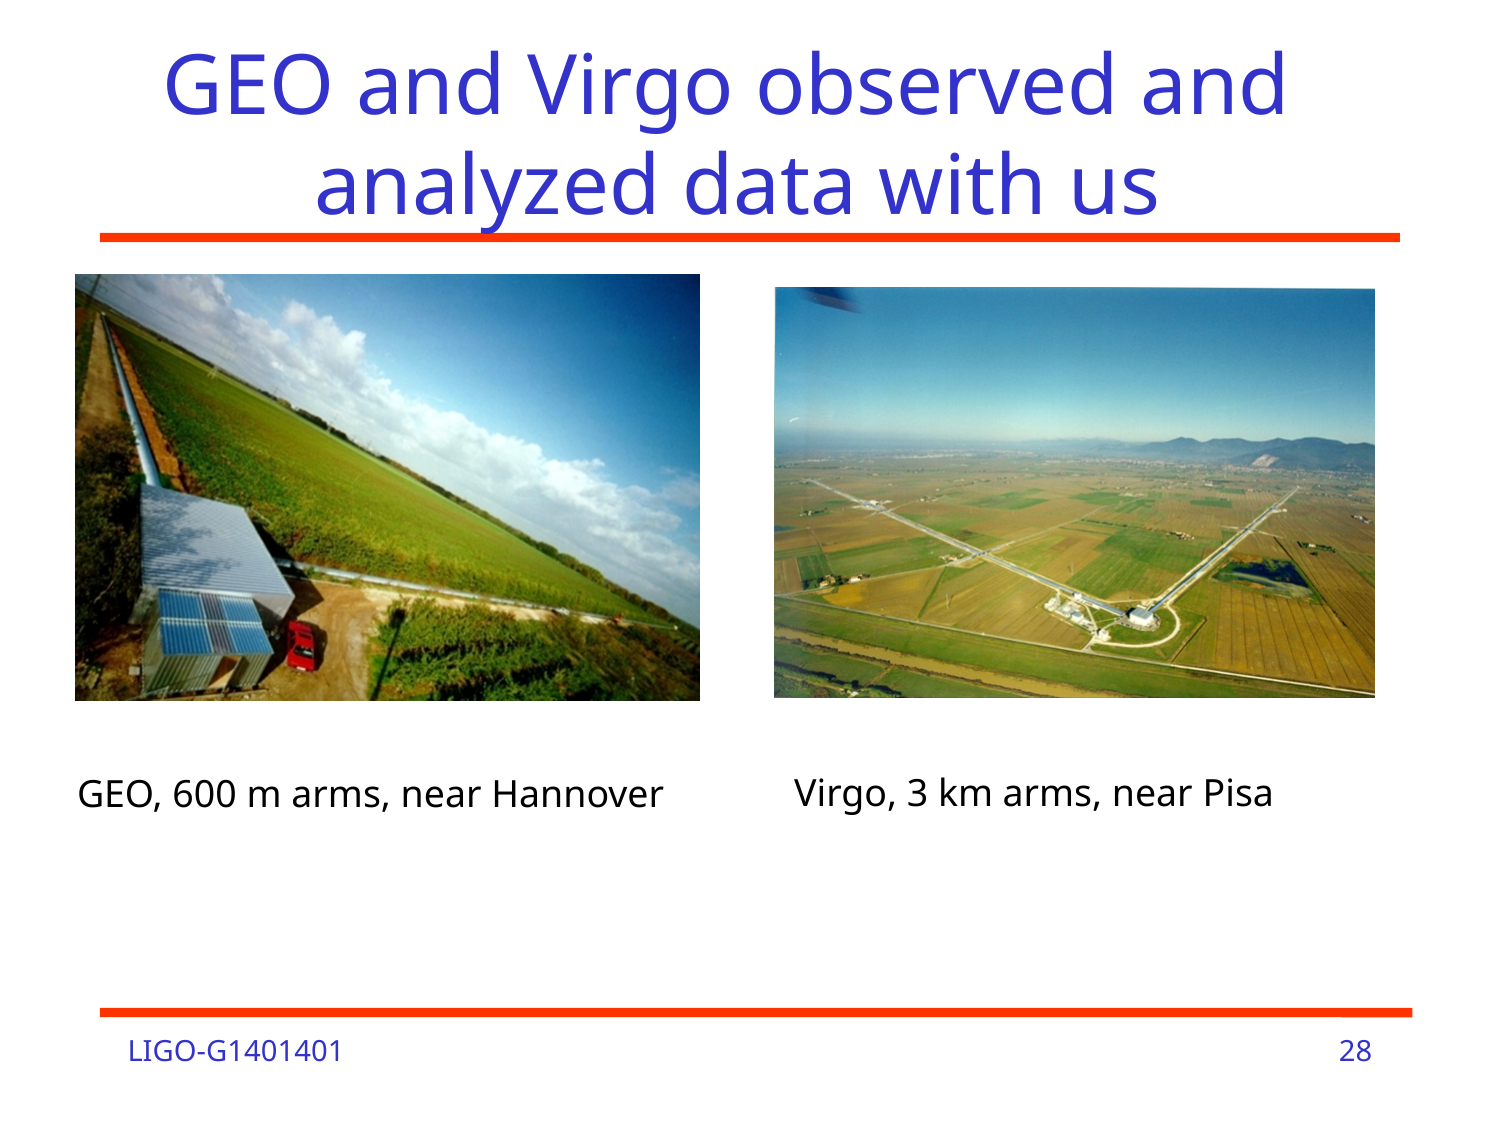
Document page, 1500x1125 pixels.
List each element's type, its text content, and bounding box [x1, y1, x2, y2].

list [74, 274, 701, 702]
title GEO and Virgo observed and analyzed data with us [99, 37, 1375, 225]
text_box Virgo, 3 km arms, near Pisa [779, 761, 1380, 821]
text_box GEO, 600 m arms, near Hannover [62, 762, 725, 823]
slide_number LIGO-G1401401 [112, 1025, 425, 1100]
picture [774, 287, 1376, 698]
slide_number 28 [1074, 1025, 1388, 1100]
